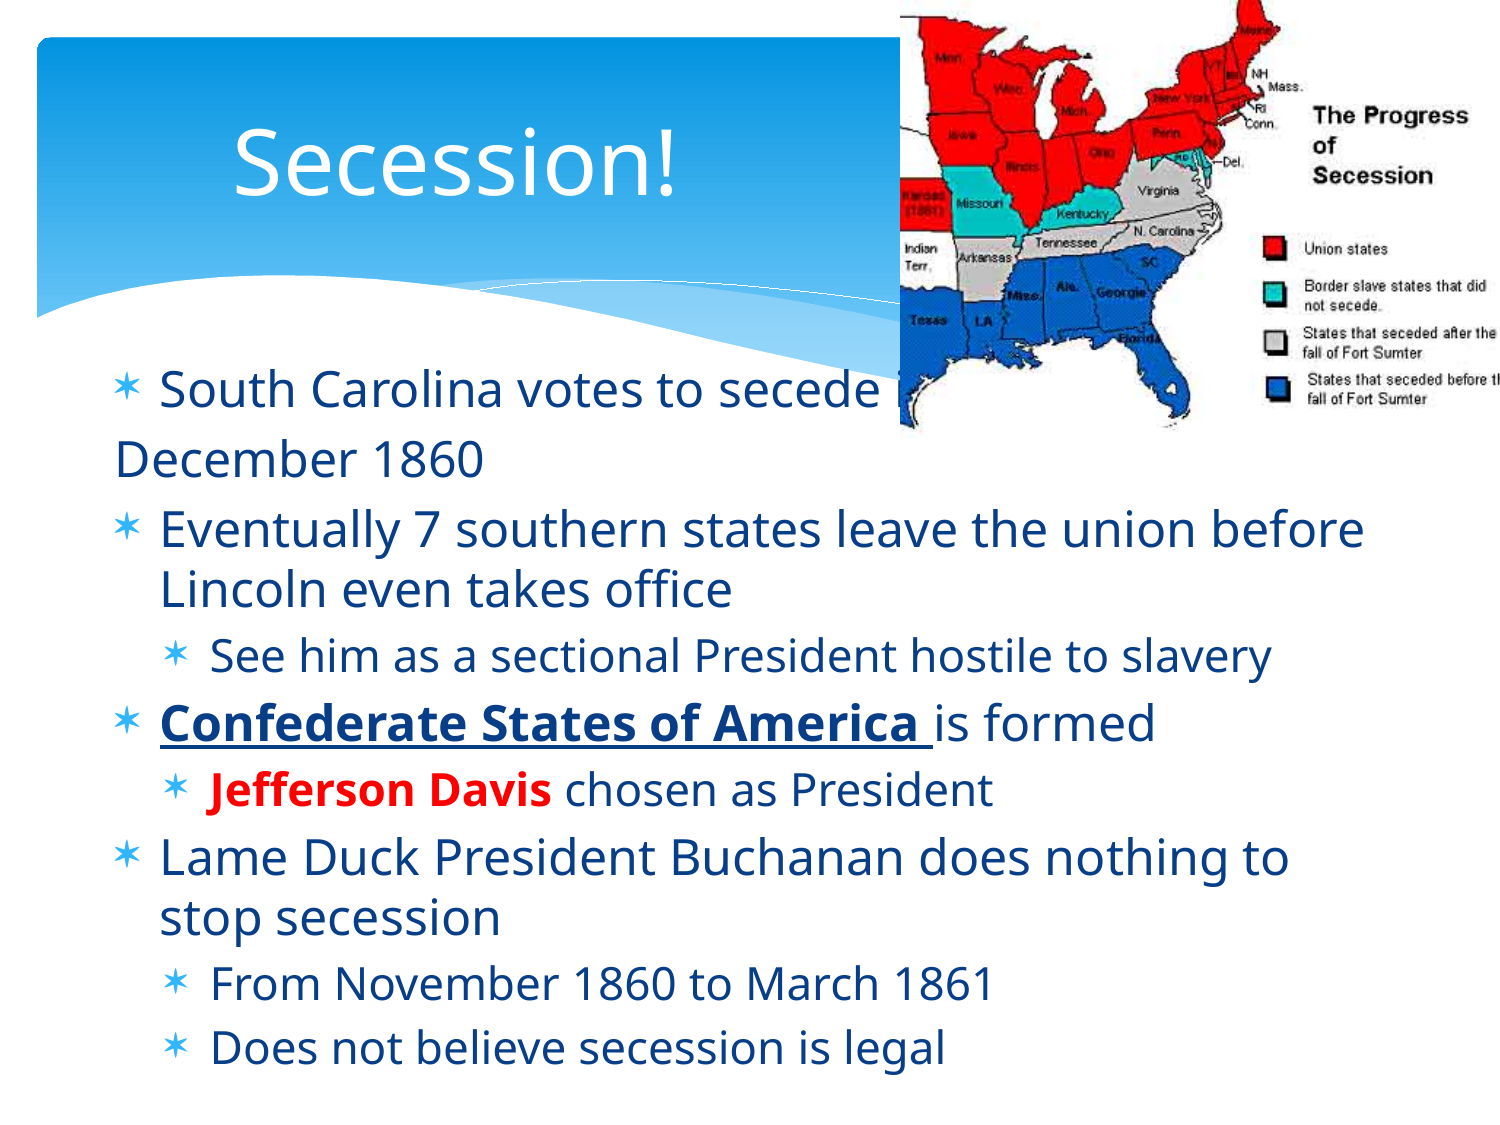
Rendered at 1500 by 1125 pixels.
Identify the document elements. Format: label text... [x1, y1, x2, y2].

list South Carolina votes to secede in December 1860 Eventually 7 southern states leave the union before Lincoln even takes office See him as a sectional President hostile to slavery Confederate States of America is formed Jefferson Davis chosen as President Lame Duck President Buchanan does nothing to stop secession From November 1860 to March 1861 Does not believe secession is legal [99, 350, 1409, 1088]
title Secession! [75, 55, 838, 261]
picture [899, 0, 1500, 438]
